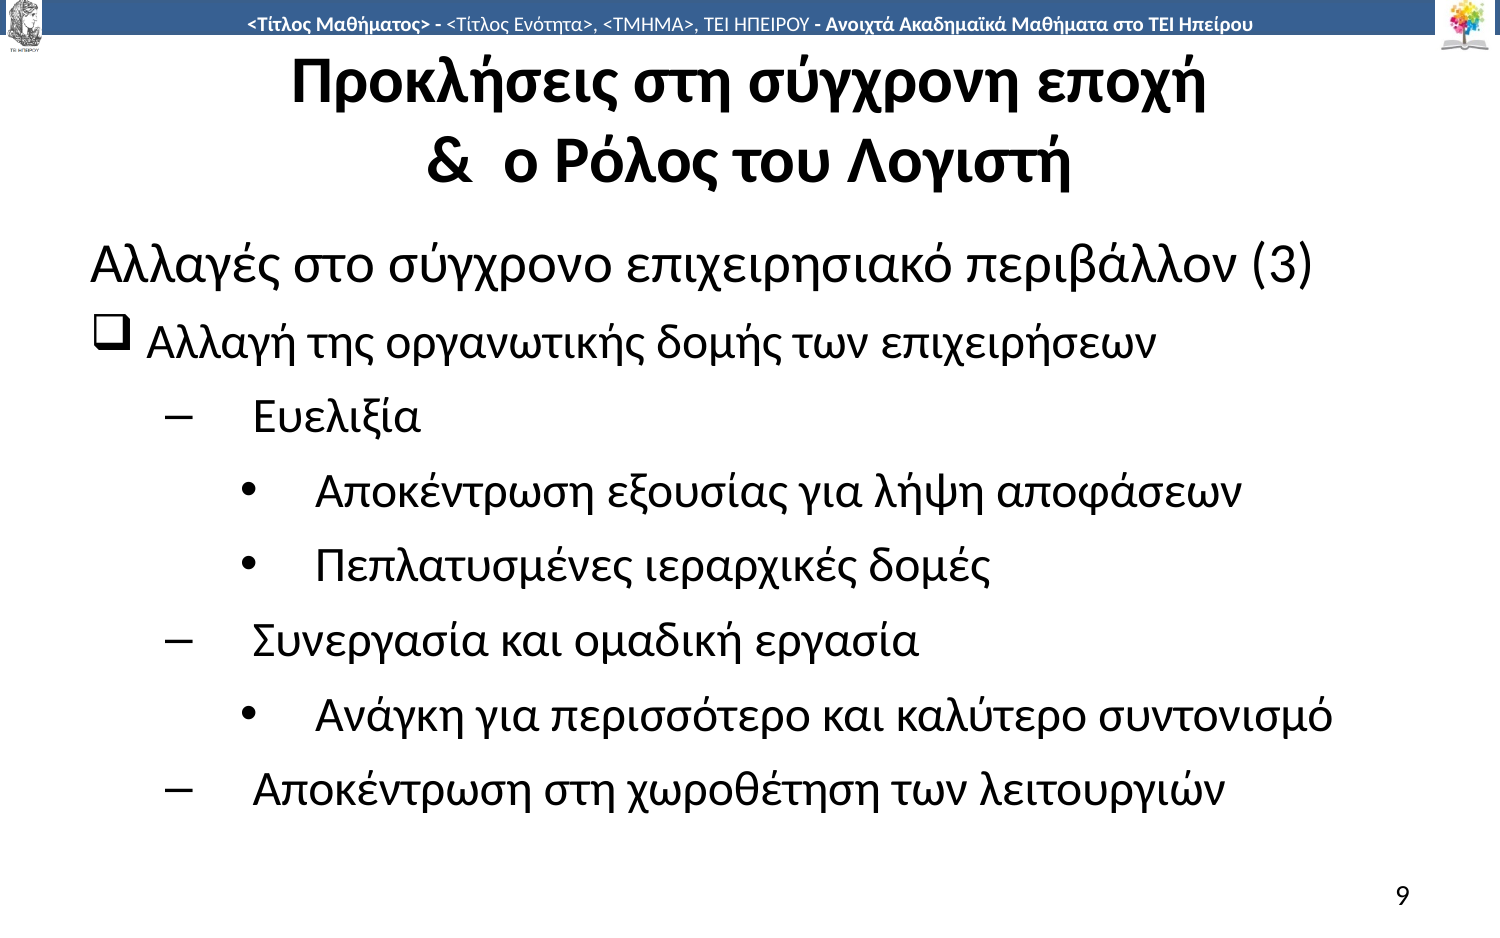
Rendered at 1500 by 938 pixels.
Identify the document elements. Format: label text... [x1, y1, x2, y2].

slide_number 9 [1074, 868, 1425, 919]
picture [6, 0, 42, 54]
picture [1435, 0, 1495, 52]
title Προκλήσεις στη σύγχρονη εποχή & ο Ρόλος του Λογιστή [75, 37, 1425, 194]
list Αλλαγές στο σύγχρονο επιχειρησιακό περιβάλλον (3) Αλλαγή της οργανωτικής δομής των επιχειρήσεων Ευελιξία Αποκέντρωση εξουσίας για λήψη αποφάσεων Πεπλατυσμένες ιεραρχικές δομές Συνεργασία και ομαδική εργασία Ανάγκη για περισσότερο και καλύτερο συντονισμό Αποκέντρωση στη χωροθέτηση των λειτουργιών [75, 218, 1425, 838]
